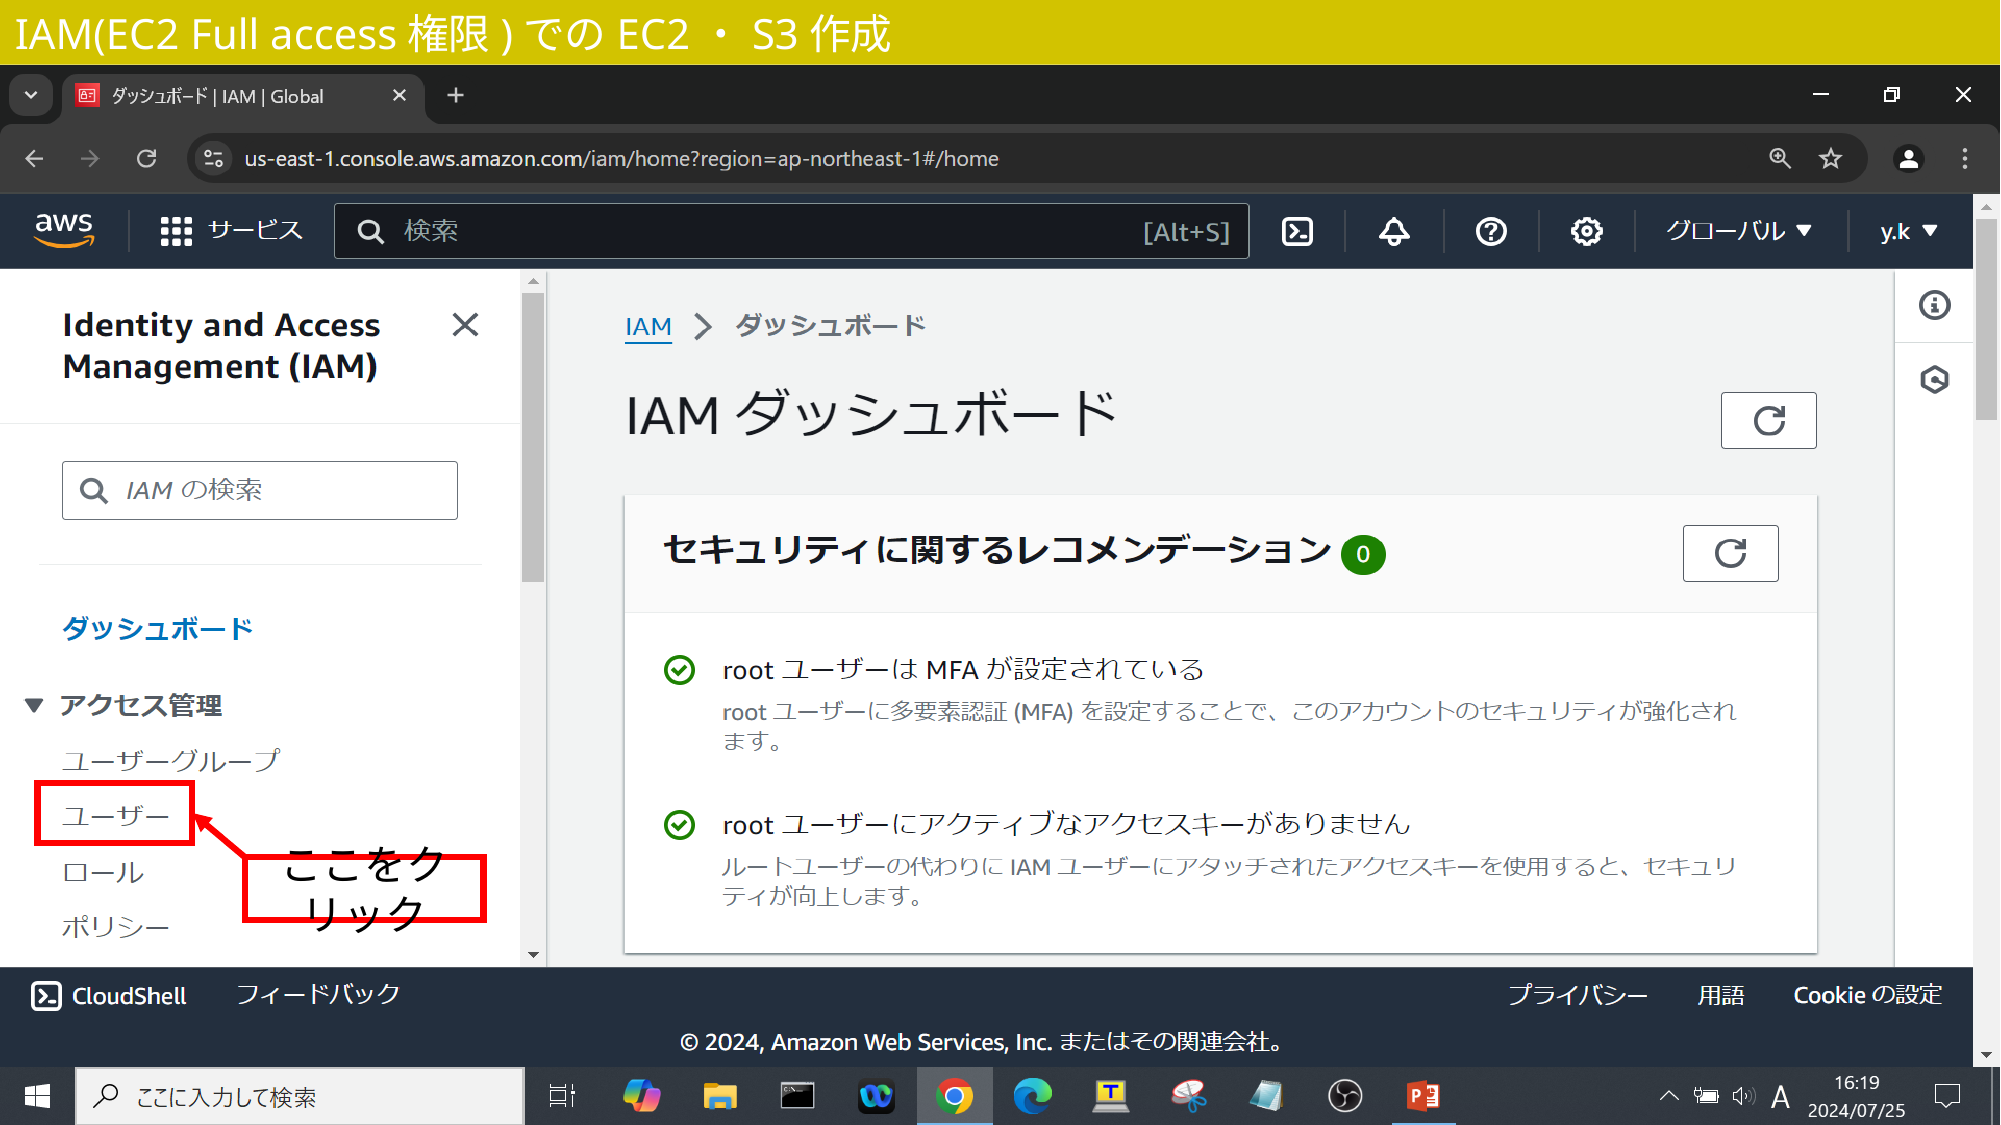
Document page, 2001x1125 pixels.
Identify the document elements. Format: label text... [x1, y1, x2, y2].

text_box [192, 812, 245, 858]
text_box IAM(EC2 Full access権限)でのEC2・S3作成 [0, 0, 2000, 65]
picture [0, 65, 2000, 1125]
